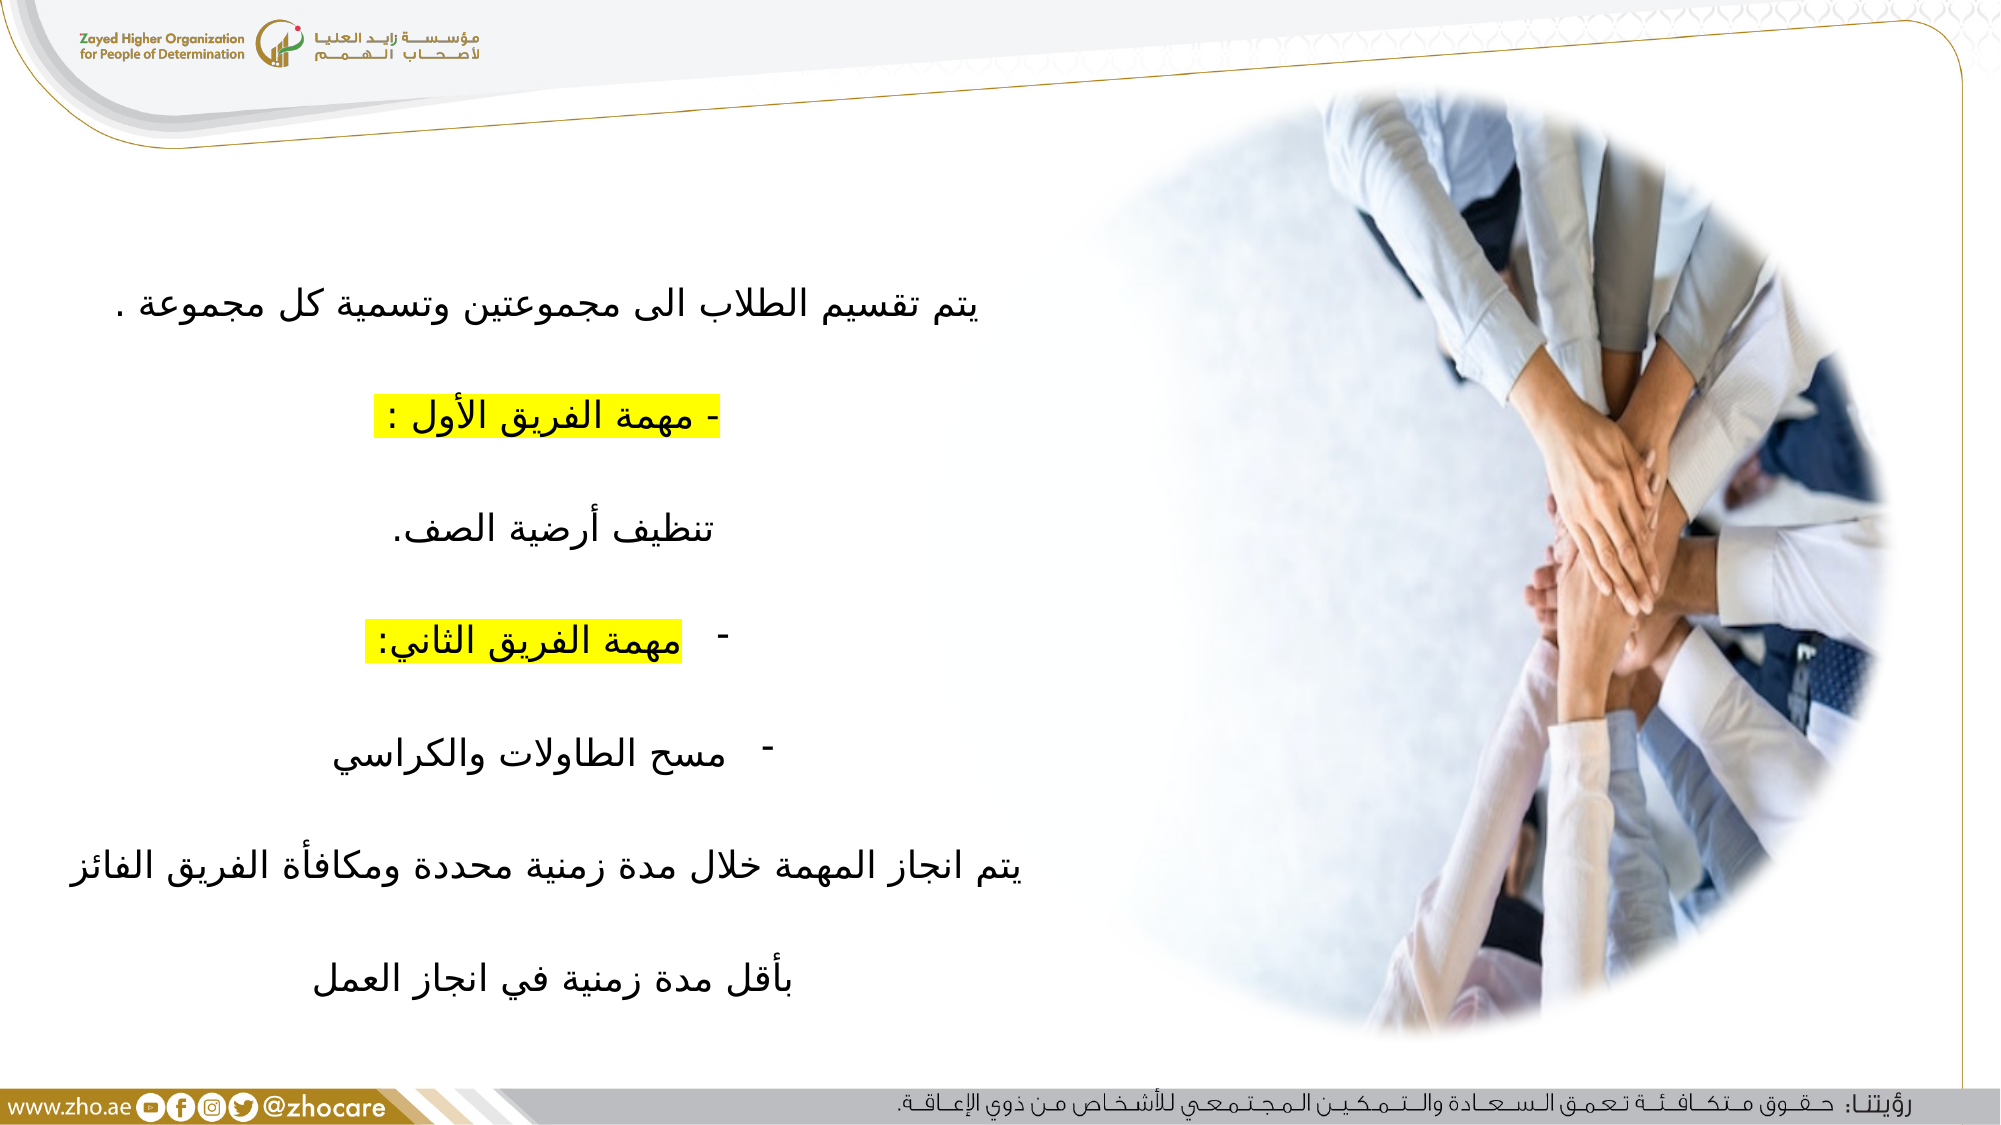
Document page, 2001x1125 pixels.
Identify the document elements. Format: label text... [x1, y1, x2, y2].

text_box يتم تقسيم الطلاب الى مجموعتين وتسمية كل مجموعة . - مهمة الفريق الأول : تنظيف أرضية الصف. مهمة الفريق الثاني: مسح الطاولات والكراسي يتم انجاز المهمة خلال مدة زمنية محددة ومكافأة الفريق الفائز بأقل مدة زمنية في انجاز العمل [47, 203, 927, 1007]
picture [0, 0, 2001, 1125]
